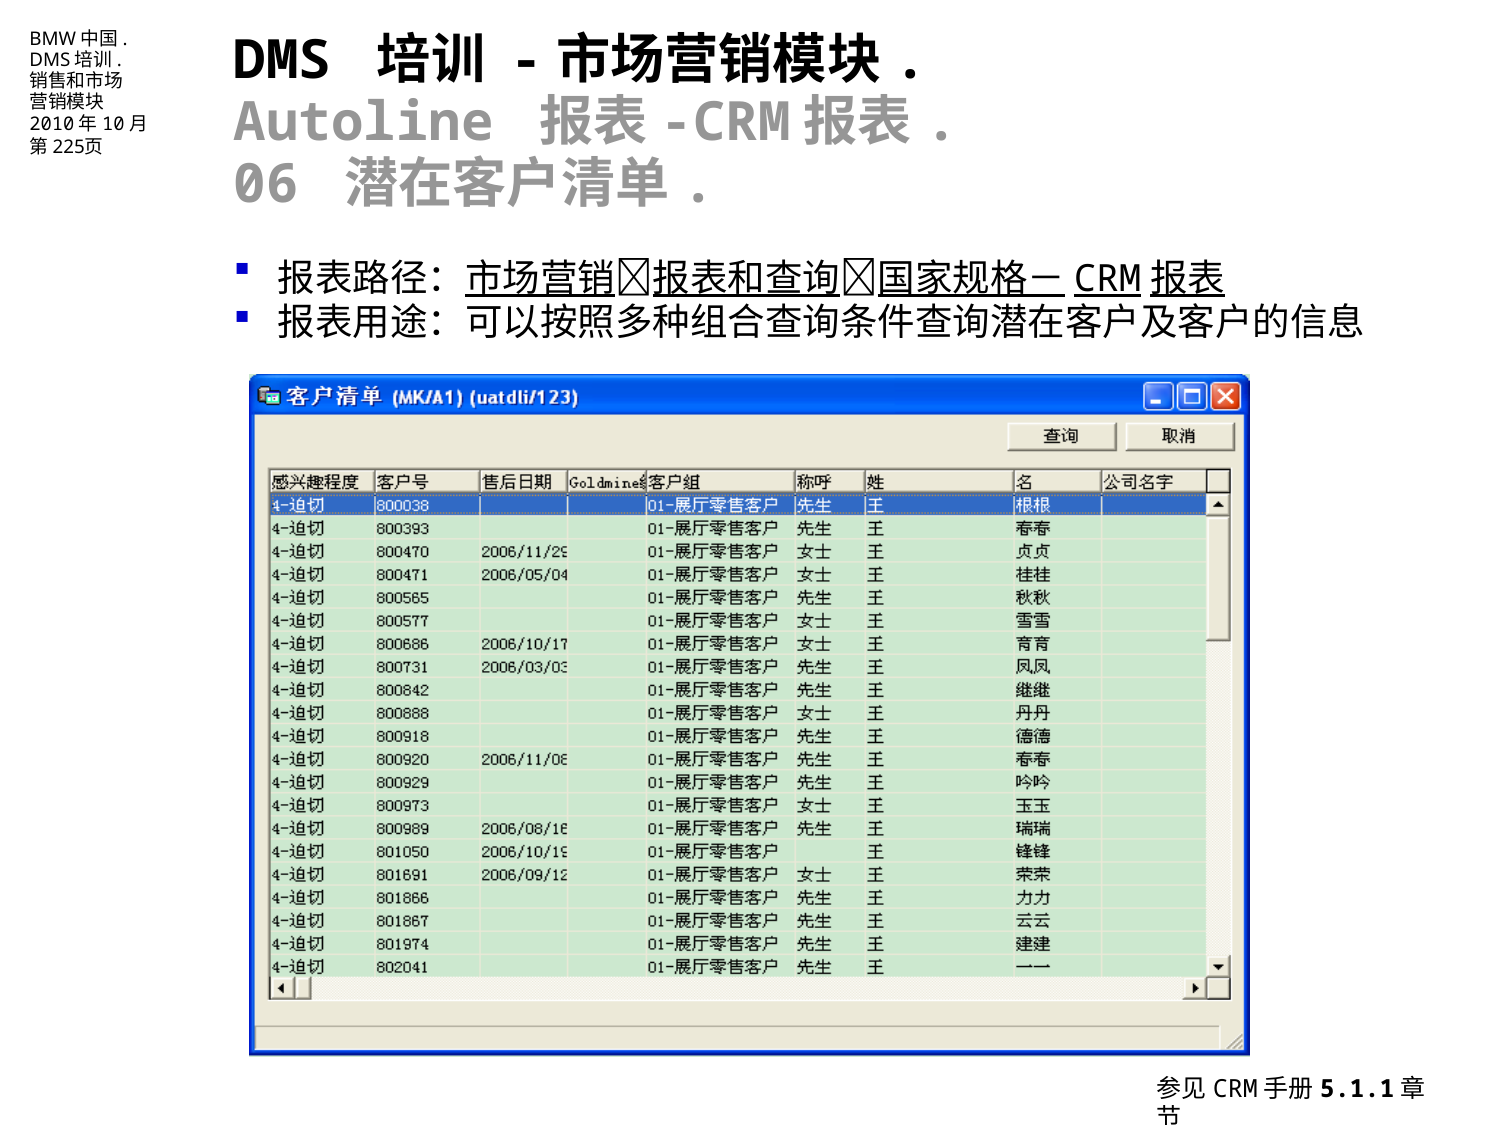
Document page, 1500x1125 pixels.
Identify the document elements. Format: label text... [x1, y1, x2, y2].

picture [249, 374, 1251, 1058]
text_box 参见CRM手册5.1.1章节 [1156, 1074, 1451, 1125]
text_box 报表路径：市场营销报表和查询国家规格－CRM报表 报表用途：可以按照多种组合查询条件查询潜在客户及客户的信息 [218, 241, 1476, 1059]
title DMS 培训 -市场营销模块. Autoline 报表-CRM报表. 06 潜在客户清单. [219, 21, 1475, 203]
